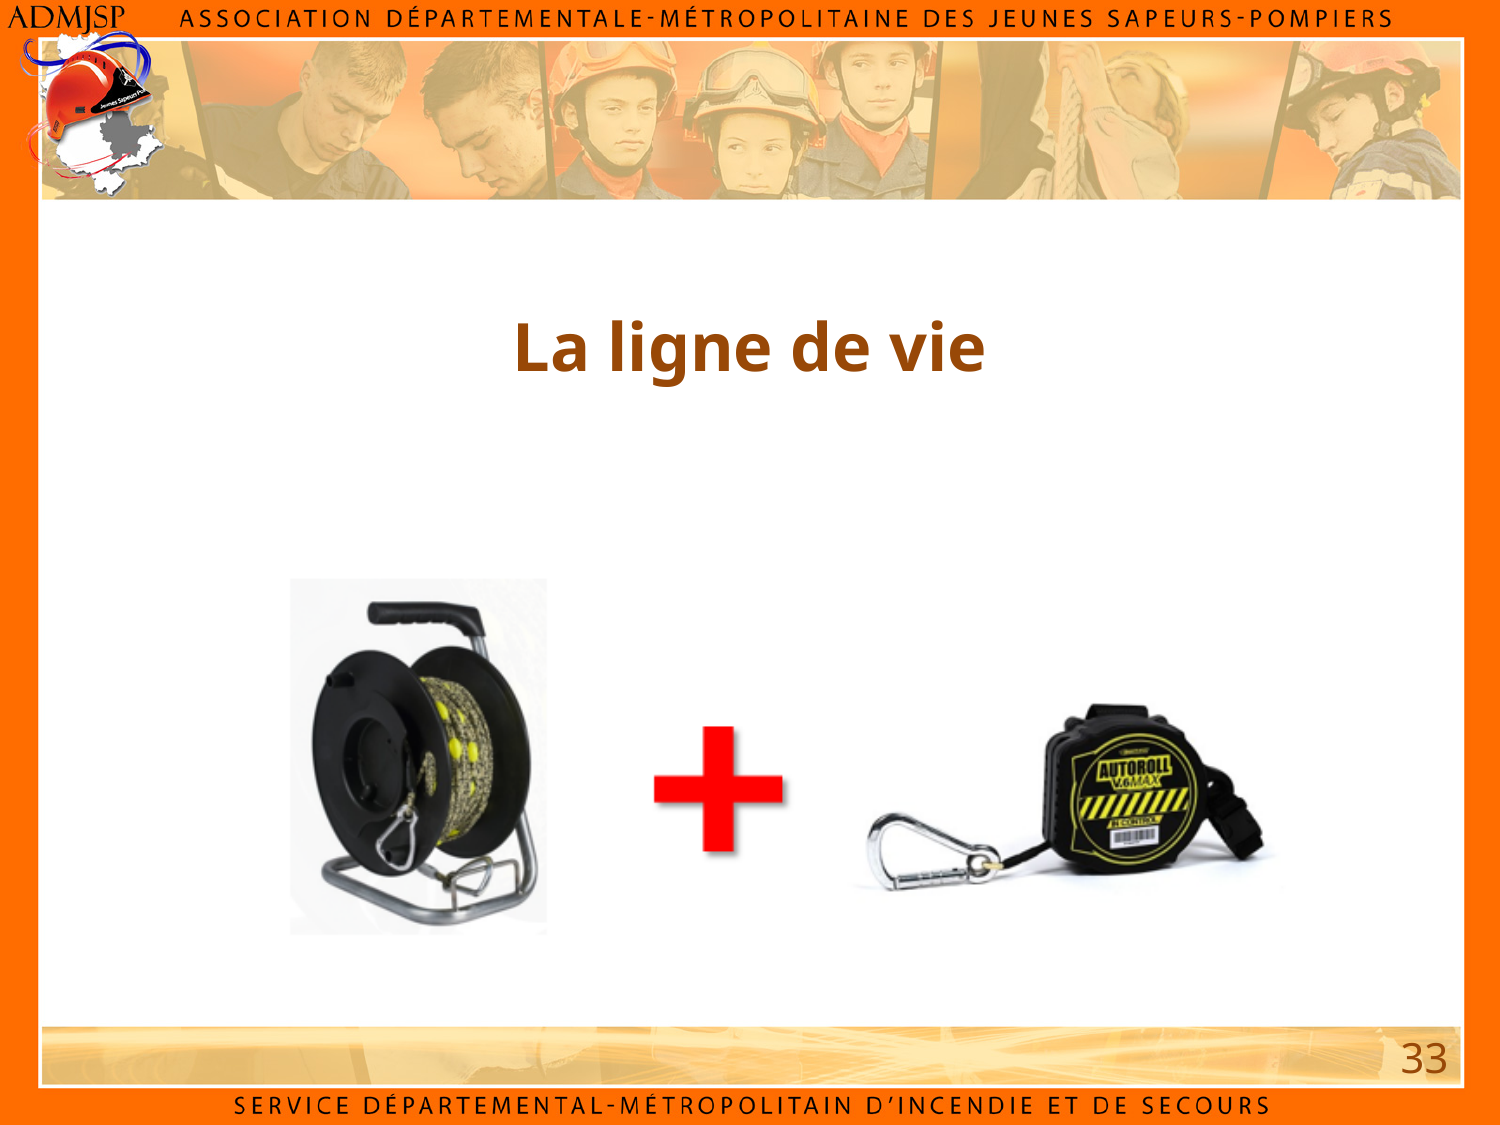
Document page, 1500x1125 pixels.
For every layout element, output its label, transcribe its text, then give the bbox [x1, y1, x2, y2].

text_box La ligne de vie [114, 267, 1386, 422]
text_box 33 [1113, 1029, 1464, 1090]
picture [0, 0, 1500, 1125]
